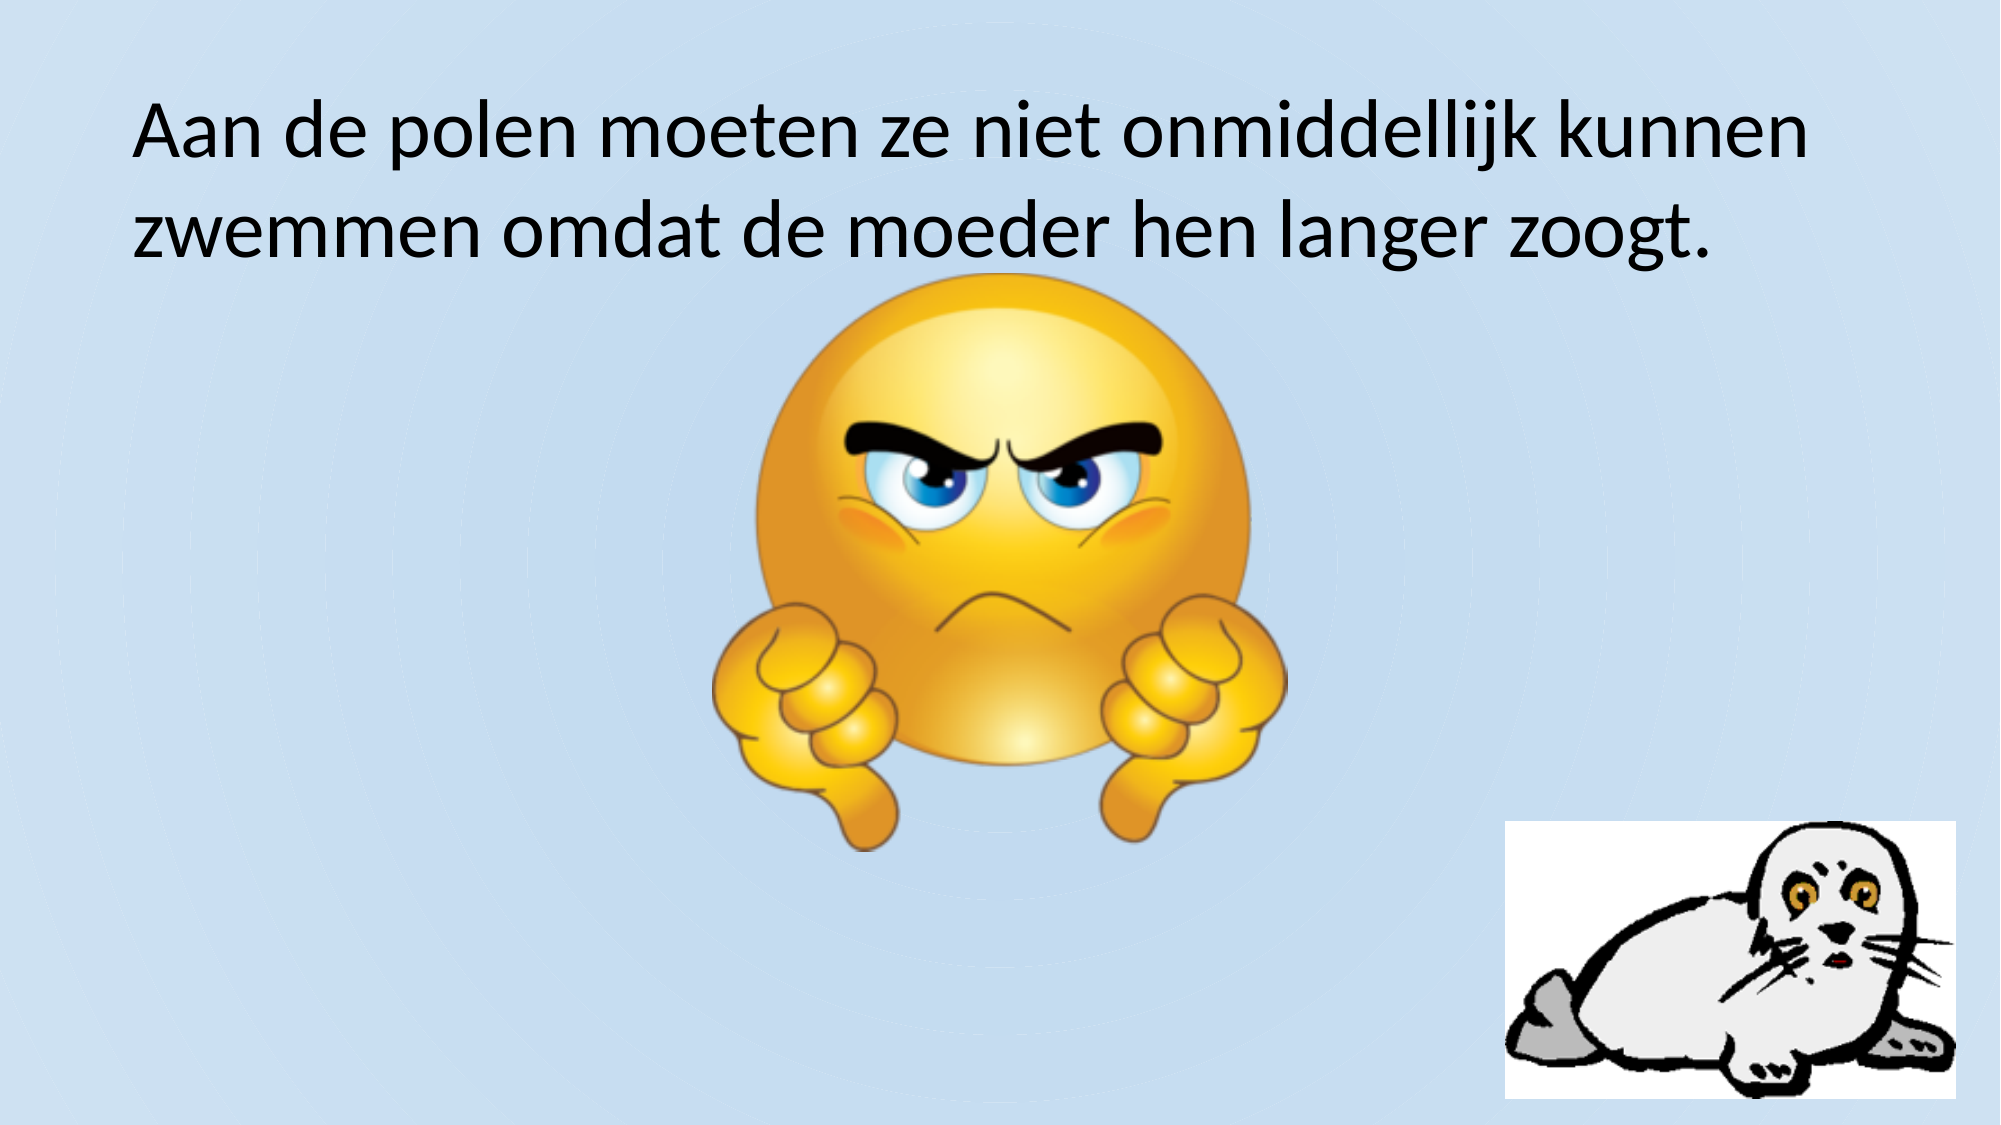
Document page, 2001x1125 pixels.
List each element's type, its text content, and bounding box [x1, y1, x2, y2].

picture [712, 273, 1288, 852]
text_box Aan de polen moeten ze niet onmiddellijk kunnen zwemmen omdat de moeder hen langer zoogt. [117, 66, 1956, 282]
picture [1505, 821, 1956, 1099]
